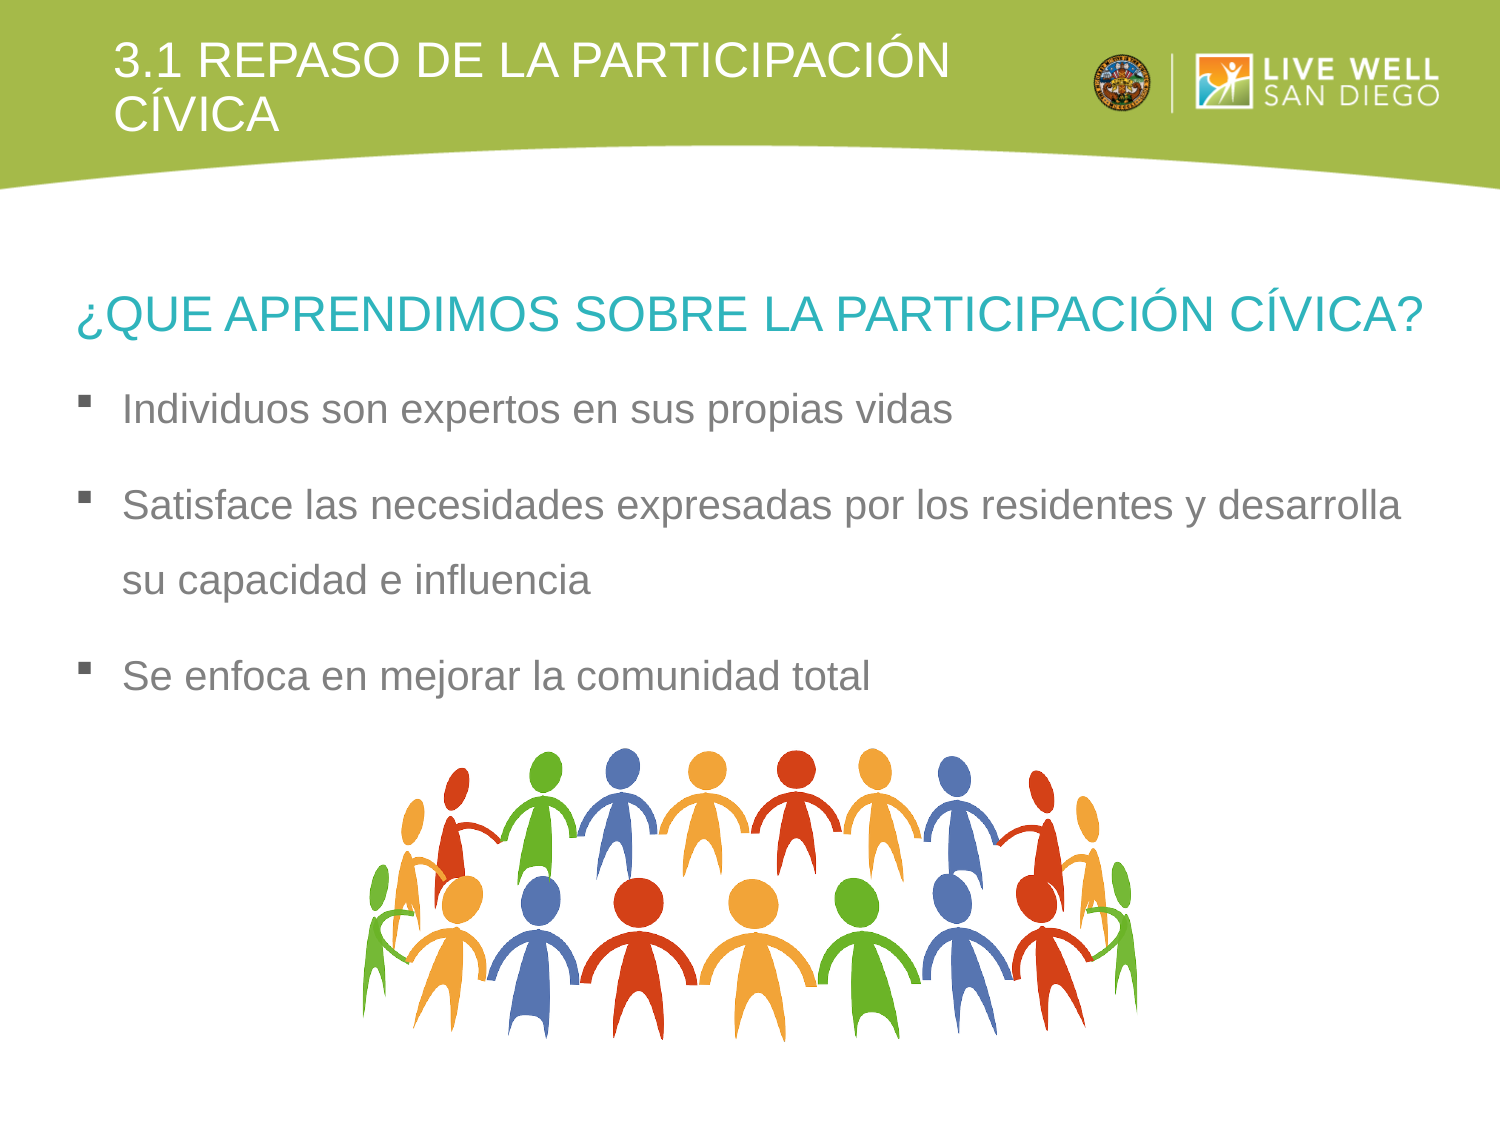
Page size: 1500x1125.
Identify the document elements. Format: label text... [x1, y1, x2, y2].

list ¿Que aprendimos sobre la participación cívica? [75, 251, 1425, 356]
list Individuos son expertos en sus propias vidas Satisface las necesidades expresadas por los residentes y desarrolla su capacidad e influencia Se enfoca en mejorar la comunidad total [75, 356, 1425, 1005]
title 3.1 repaso de la participación cívica [113, 27, 1052, 150]
picture [0, 0, 1500, 1125]
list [362, 700, 1138, 1089]
